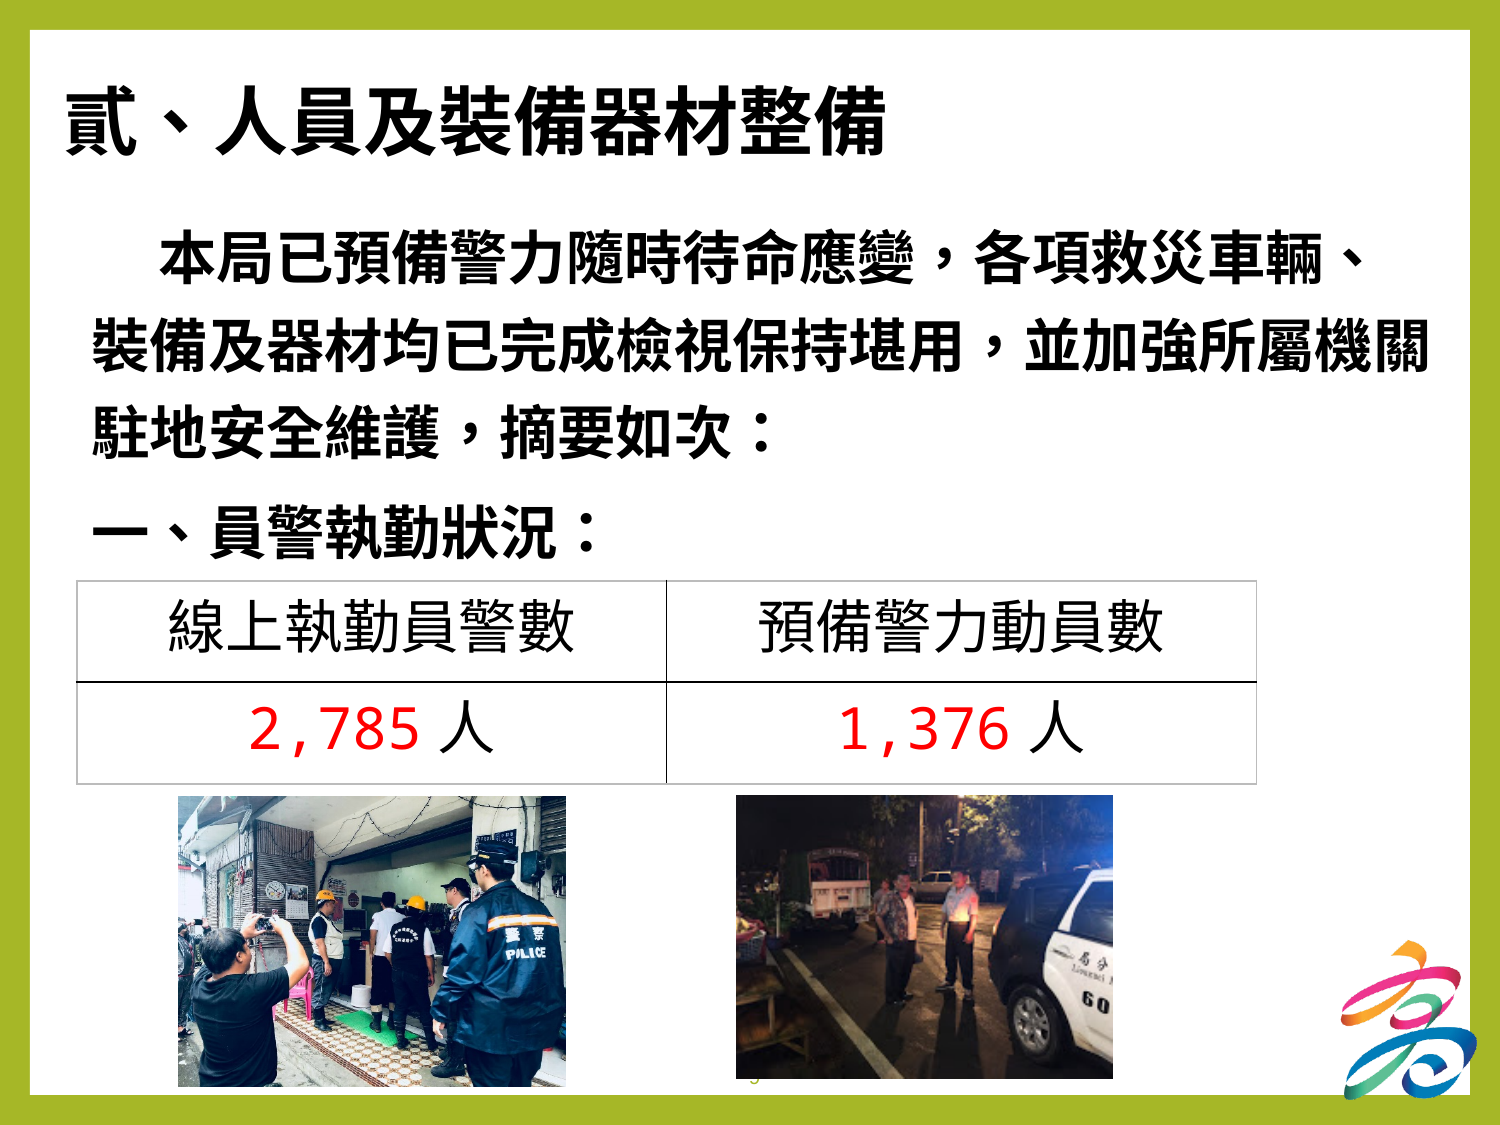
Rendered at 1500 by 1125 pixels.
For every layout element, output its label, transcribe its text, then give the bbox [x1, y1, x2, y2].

picture [1340, 938, 1478, 1101]
table_header 預備警力動員數 [667, 582, 1256, 681]
table_header 線上執勤員警數 [78, 582, 666, 681]
table_cell 1,376人 [667, 683, 1256, 783]
table_cell 2,785人 [78, 683, 666, 783]
picture [178, 795, 567, 1087]
list 本局已預備警力隨時待命應變，各項救災車輛、裝備及器材均已完成檢視保持堪用，並加強所屬機關駐地安全維護，摘要如次： 一、員警執勤狀況： [76, 196, 1453, 1125]
picture [735, 795, 1113, 1079]
title 貳、人員及裝備器材整備 [48, 66, 1060, 185]
